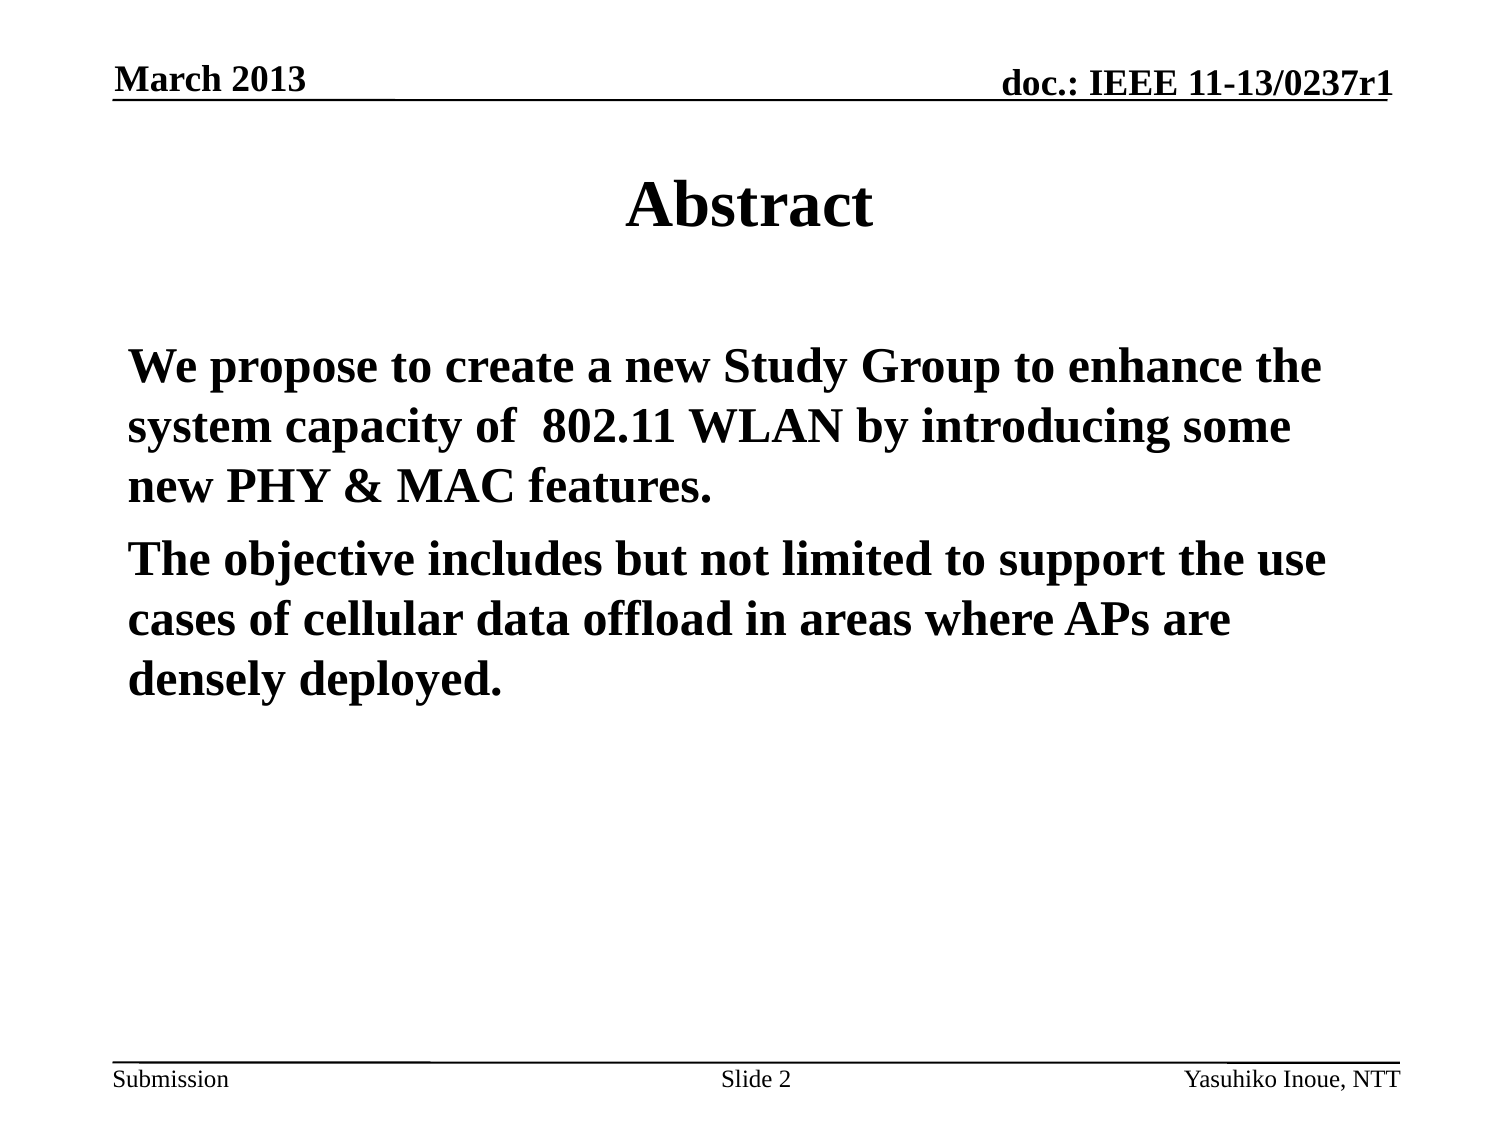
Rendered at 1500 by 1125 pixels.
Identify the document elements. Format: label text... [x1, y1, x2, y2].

footer Yasuhiko Inoue, NTT [902, 1061, 1402, 1093]
title Abstract [112, 112, 1388, 288]
slide_number Slide 2 [712, 1061, 800, 1123]
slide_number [114, 54, 540, 100]
list We propose to create a new Study Group to enhance the system capacity of 802.11 WLAN by introducing some new PHY & MAC features. The objective includes but not limited to support the use cases of cellular data offload in areas where APs are densely deployed. [112, 324, 1388, 1001]
